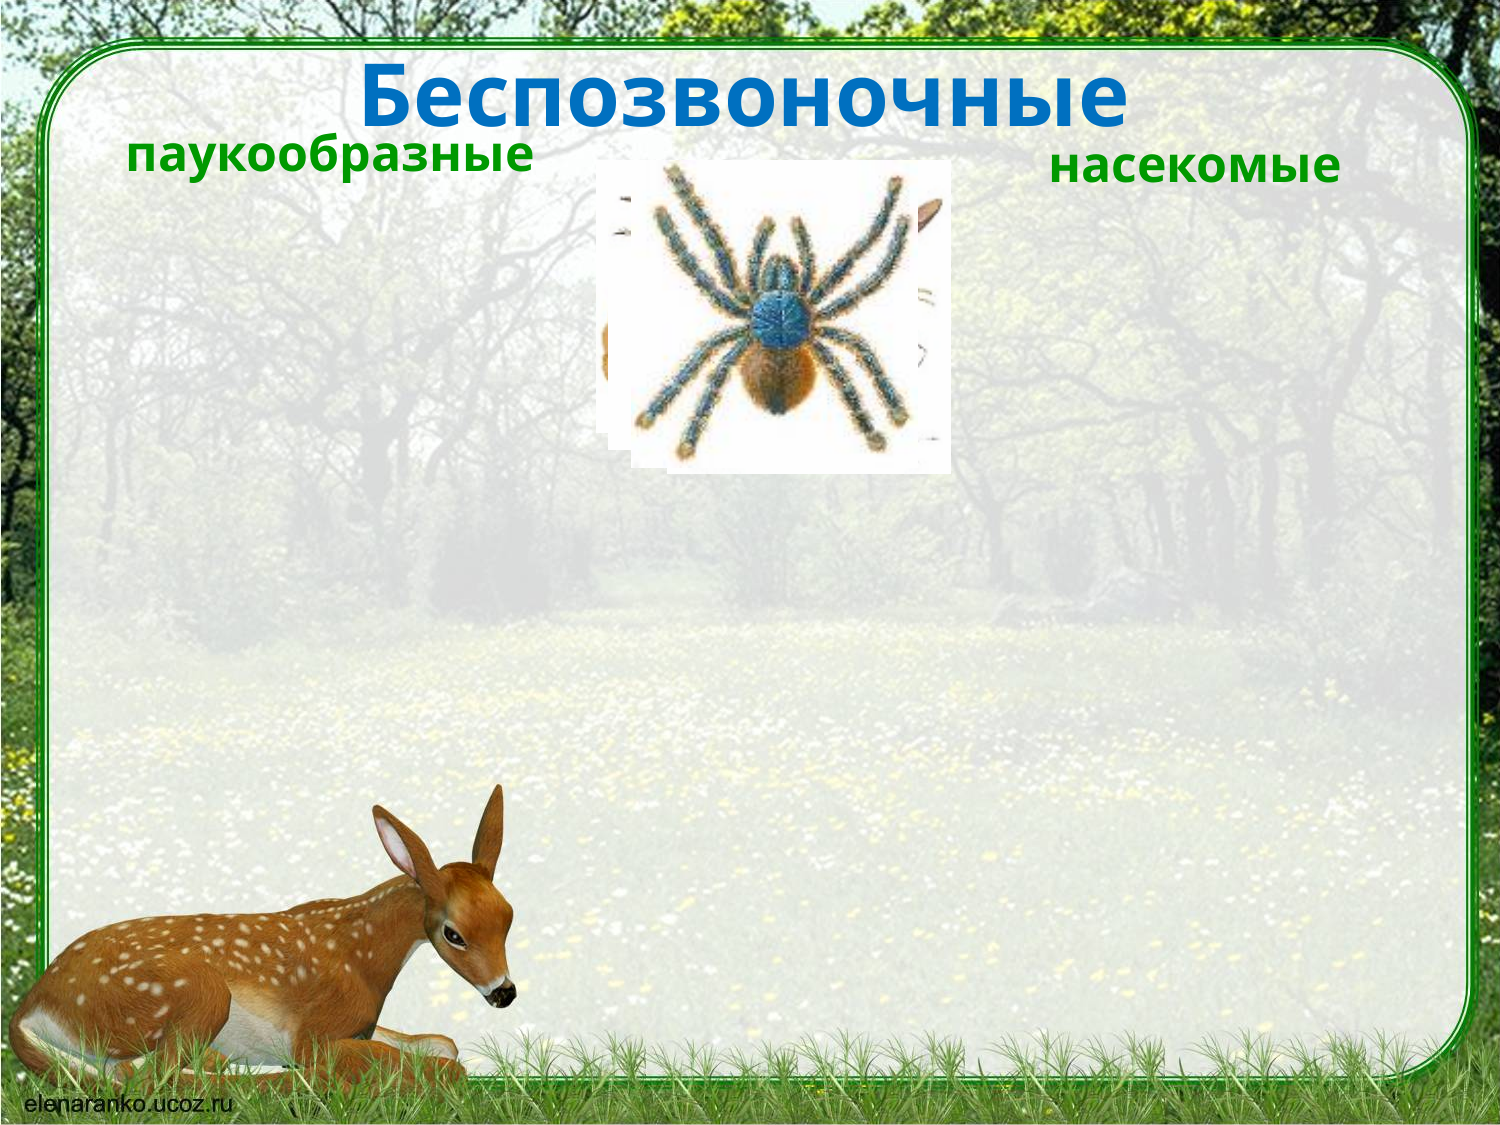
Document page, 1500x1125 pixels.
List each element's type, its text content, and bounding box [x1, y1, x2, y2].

picture [0, 0, 1500, 1125]
text_box паукообразные [110, 113, 550, 189]
text_box насекомые [1033, 125, 1357, 201]
title Беспозвоночные [76, 30, 1427, 219]
